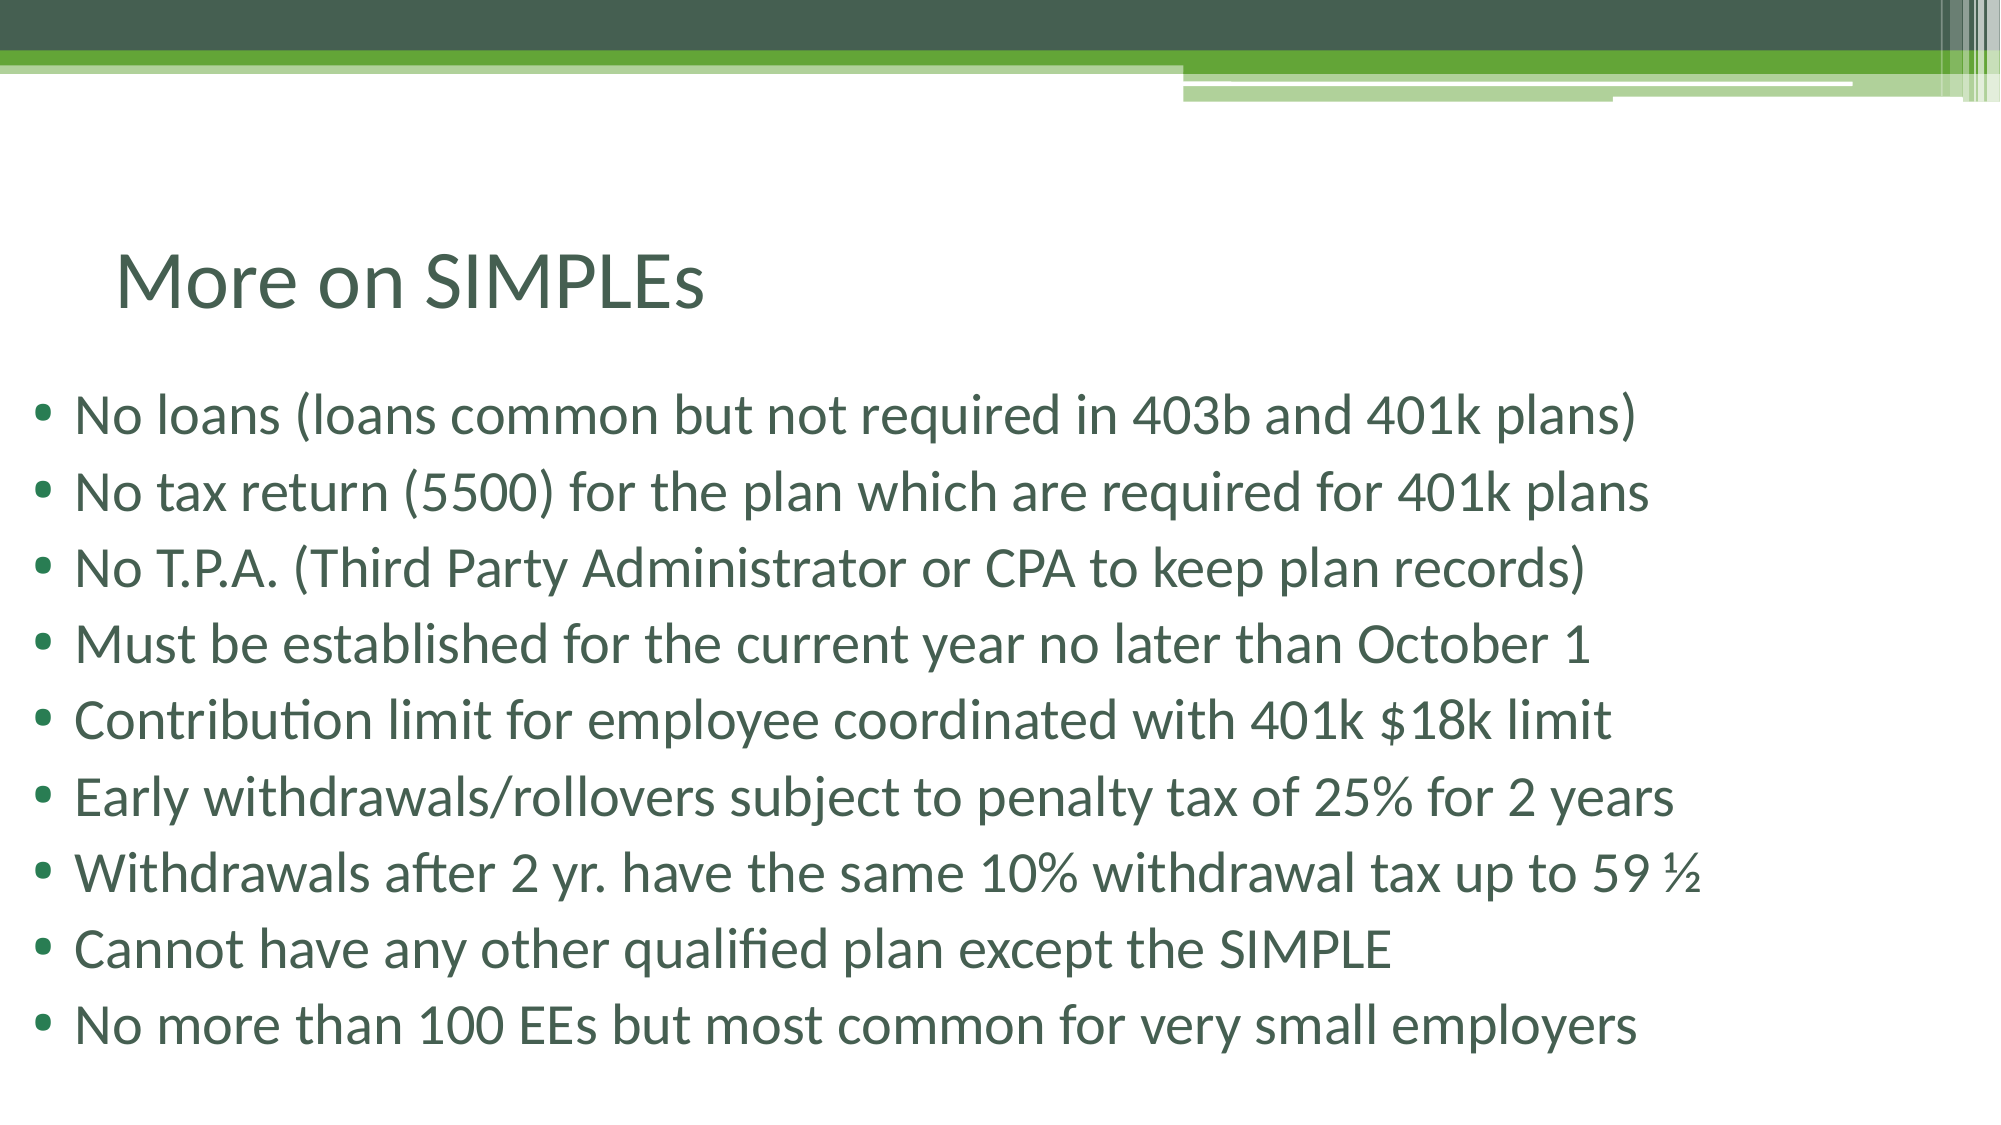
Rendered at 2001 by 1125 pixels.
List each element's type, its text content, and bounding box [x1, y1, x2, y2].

title More on SIMPLEs [99, 187, 1900, 363]
list No loans (loans common but not required in 403b and 401k plans) No tax return (5500) for the plan which are required for 401k plans No T.P.A. (Third Party Administrator or CPA to keep plan records) Must be established for the current year no later than October 1 Contribution limit for employee coordinated with 401k $18k limit Early withdrawals/rollovers subject to penalty tax of 25% for 2 years Withdrawals after 2 yr. have the same 10% withdrawal tax up to 59 ½ Cannot have any other qualified plan except the SIMPLE No more than 100 EEs but most common for very small employers [0, 369, 1800, 1079]
